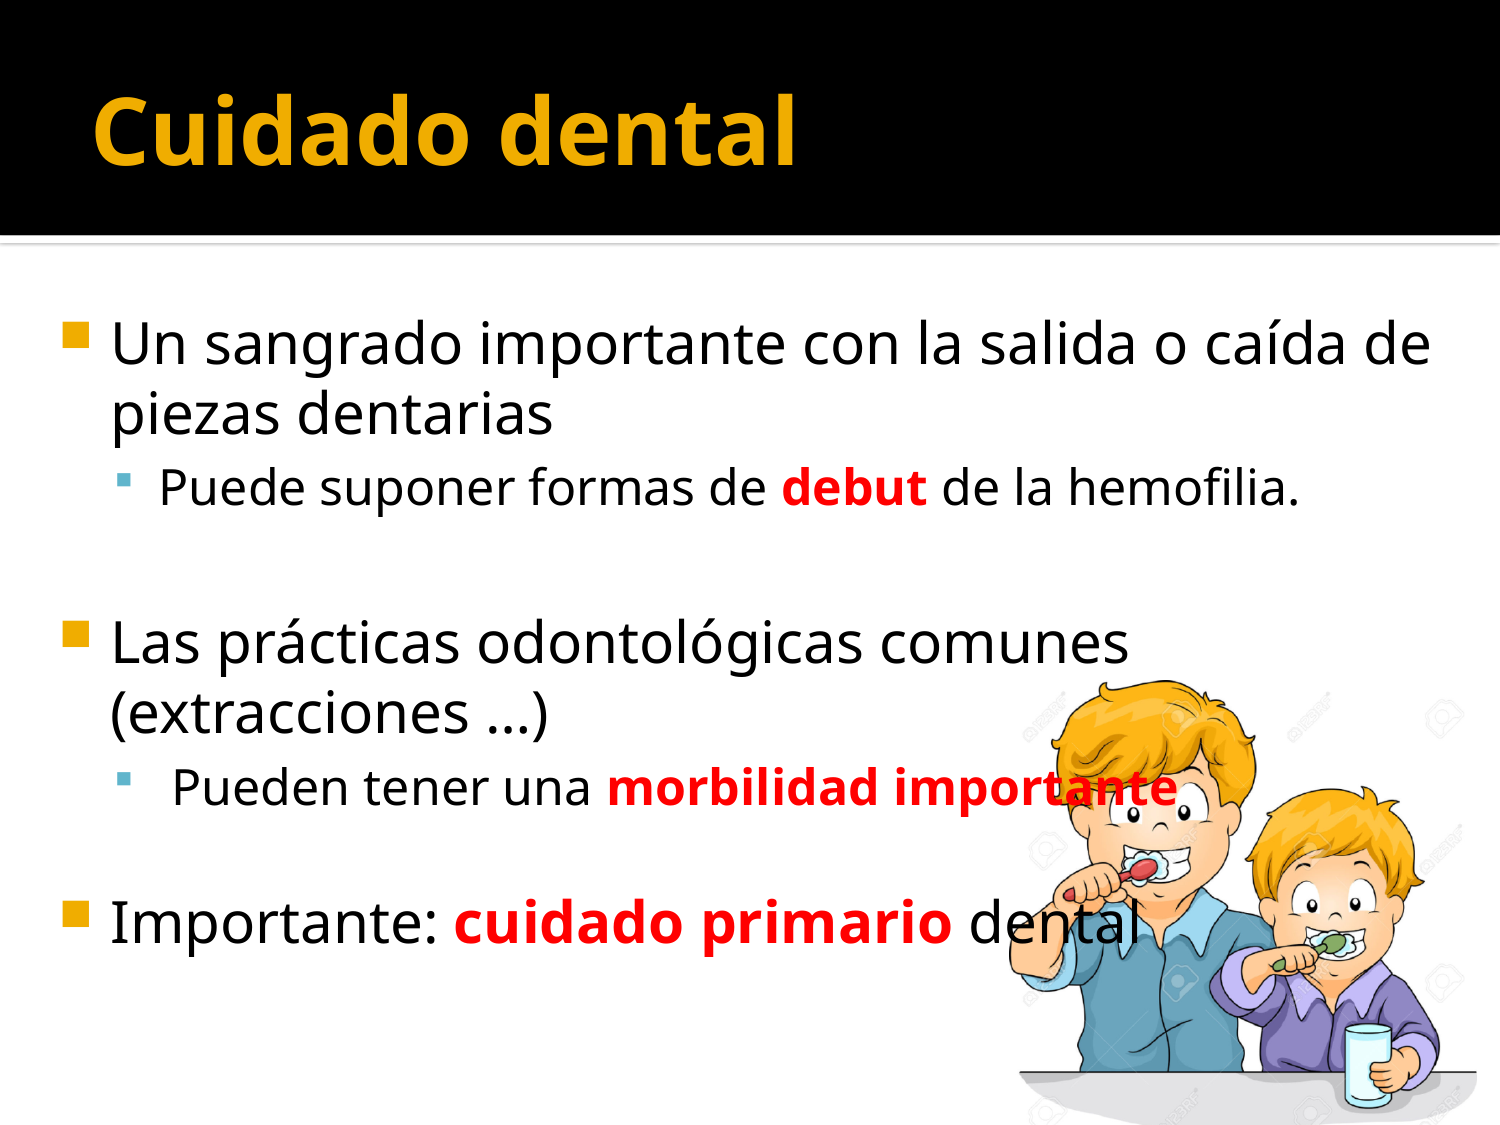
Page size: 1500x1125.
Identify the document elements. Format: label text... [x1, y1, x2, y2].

list Un sangrado importante con la salida o caída de piezas dentarias Puede suponer formas de debut de la hemofilia. Las prácticas odontológicas comunes (extracciones …) Pueden tener una morbilidad importante Importante: cuidado primario dental [29, 291, 1477, 1050]
picture [1009, 680, 1477, 1125]
title Cuidado dental [75, 25, 1425, 231]
